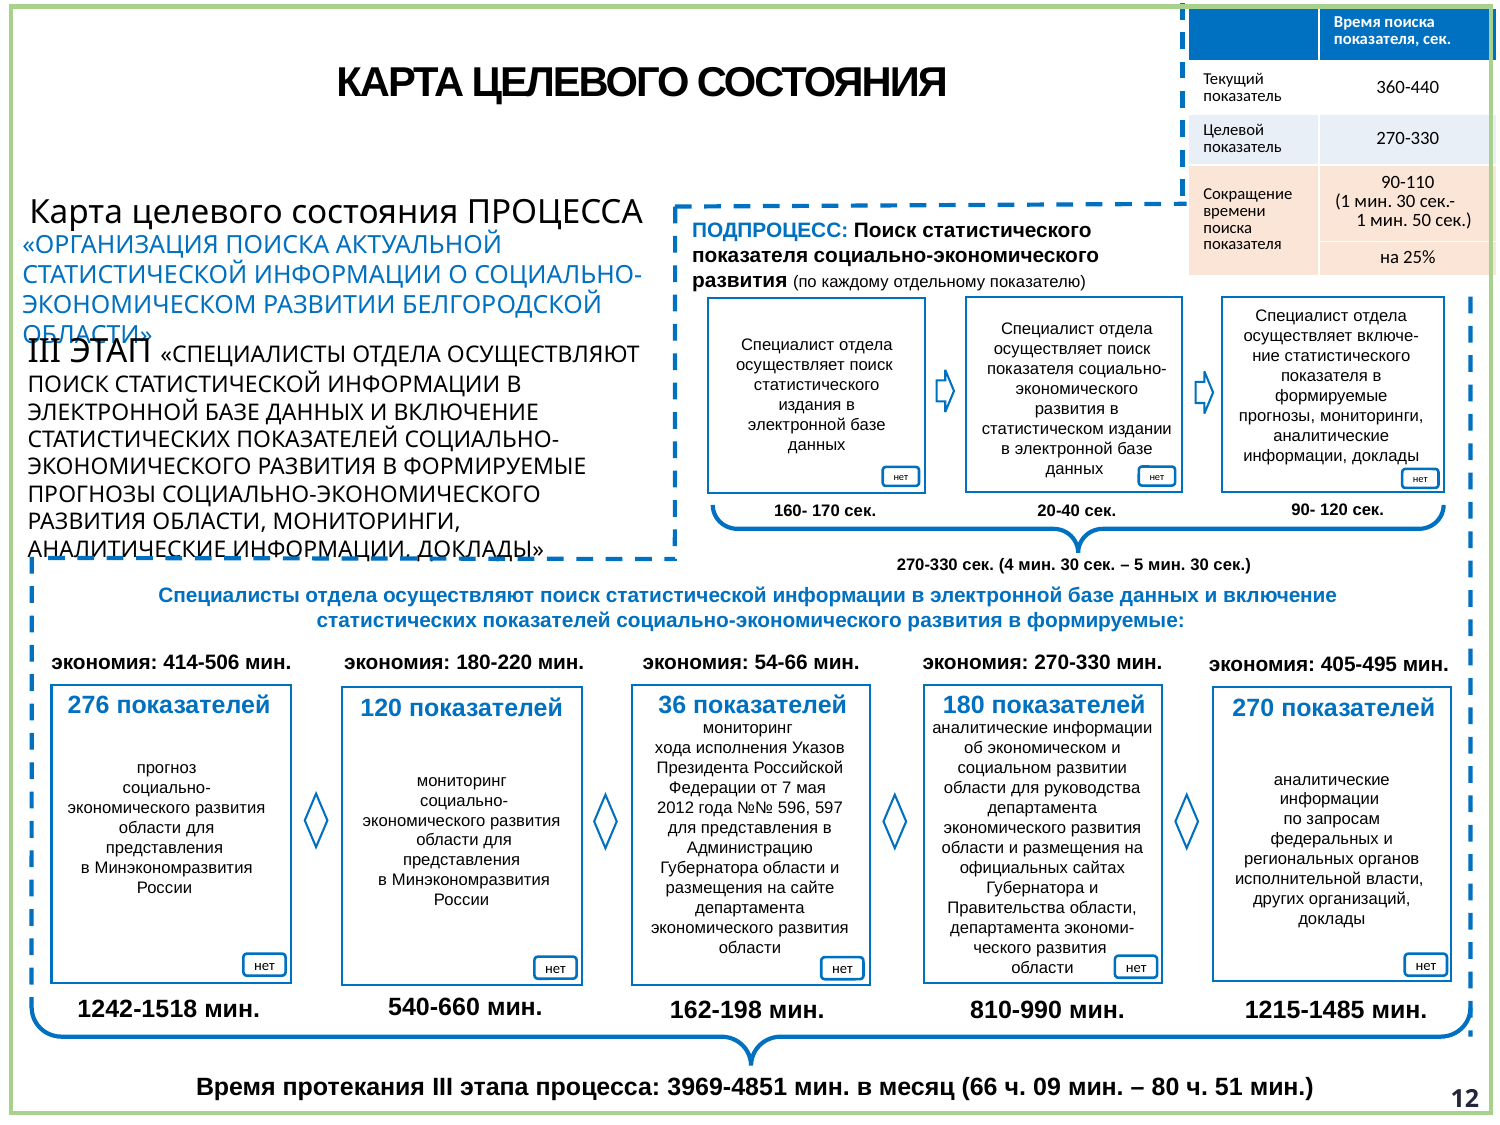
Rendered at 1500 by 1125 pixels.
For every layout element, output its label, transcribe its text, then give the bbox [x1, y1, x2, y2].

text_box [10, 5, 1492, 1114]
table_cell 270-330 [1492, 115, 1496, 164]
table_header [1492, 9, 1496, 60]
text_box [674, 203, 1182, 207]
slide_number 12 [1429, 1075, 1500, 1123]
table_cell на 25% [1492, 242, 1496, 275]
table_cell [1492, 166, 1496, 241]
text_box КАРТА ЦЕЛЕВОГО СОСТОЯНИЯ [0, 47, 10, 127]
table_cell 360-440 [1492, 66, 1496, 113]
